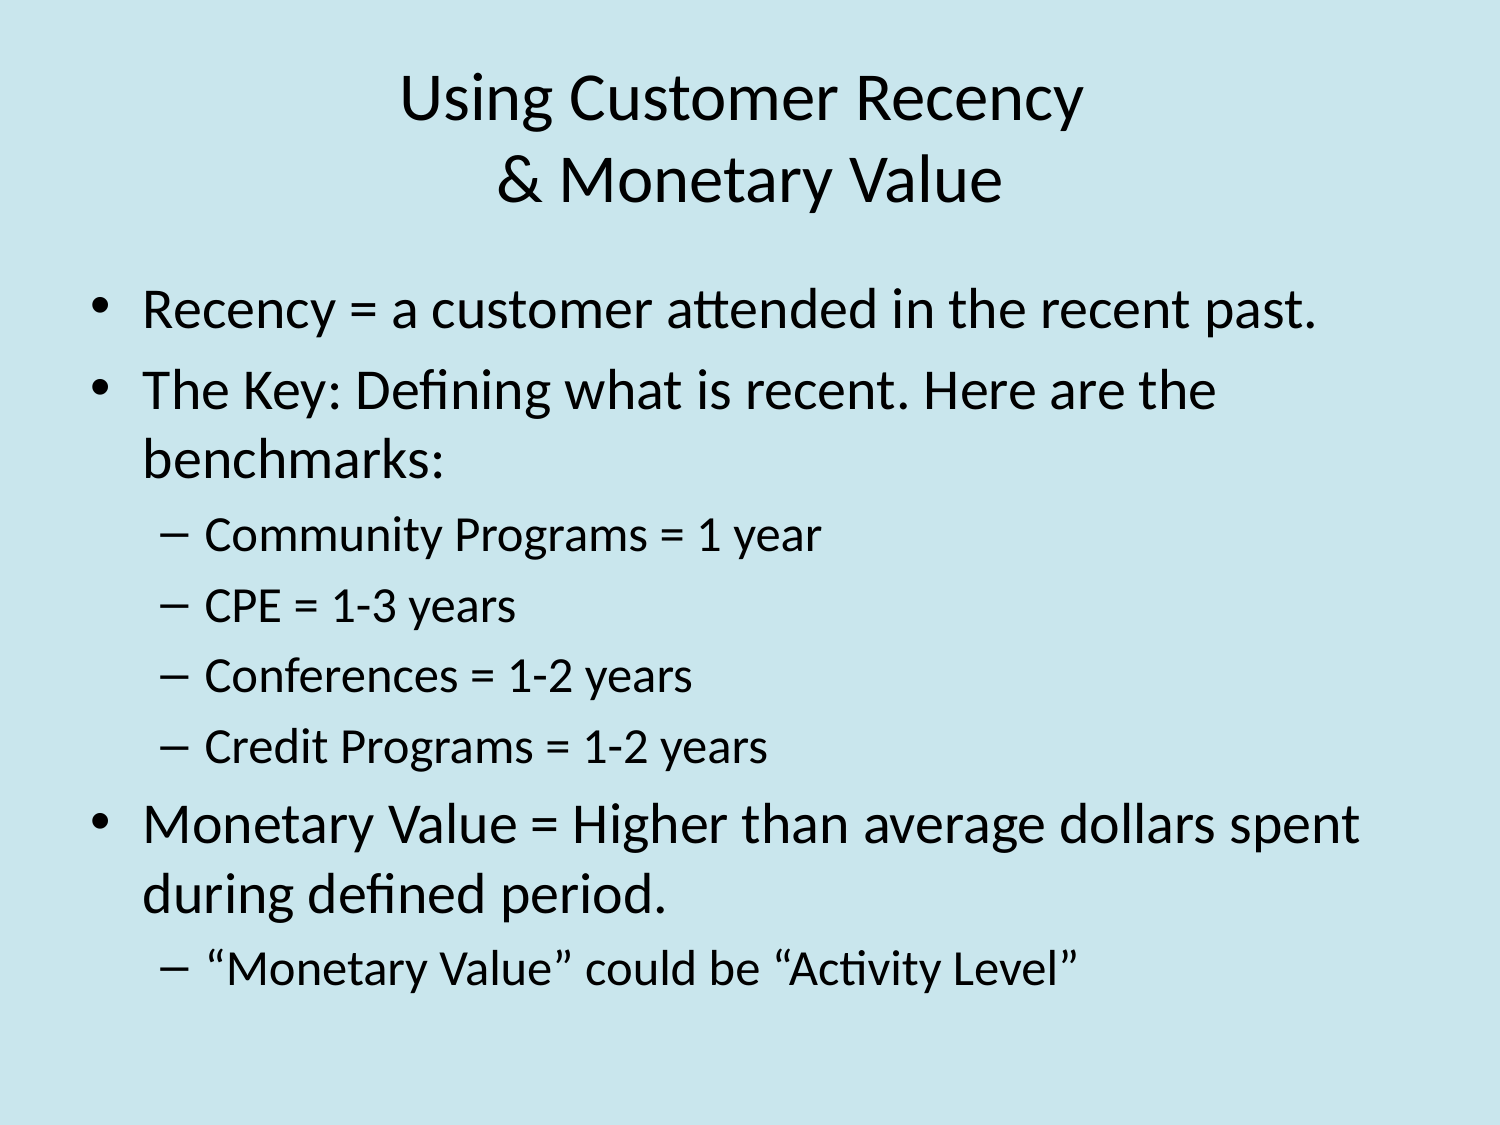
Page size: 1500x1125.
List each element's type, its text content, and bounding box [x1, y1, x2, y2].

title Using Customer Recency & Monetary Value [43, 42, 1457, 225]
list Recency = a customer attended in the recent past. The Key: Defining what is recent. Here are the benchmarks: Community Programs = 1 year CPE = 1-3 years Conferences = 1-2 years Credit Programs = 1-2 years Monetary Value = Higher than average dollars spent during defined period. “Monetary Value” could be “Activity Level” [75, 262, 1425, 1005]
